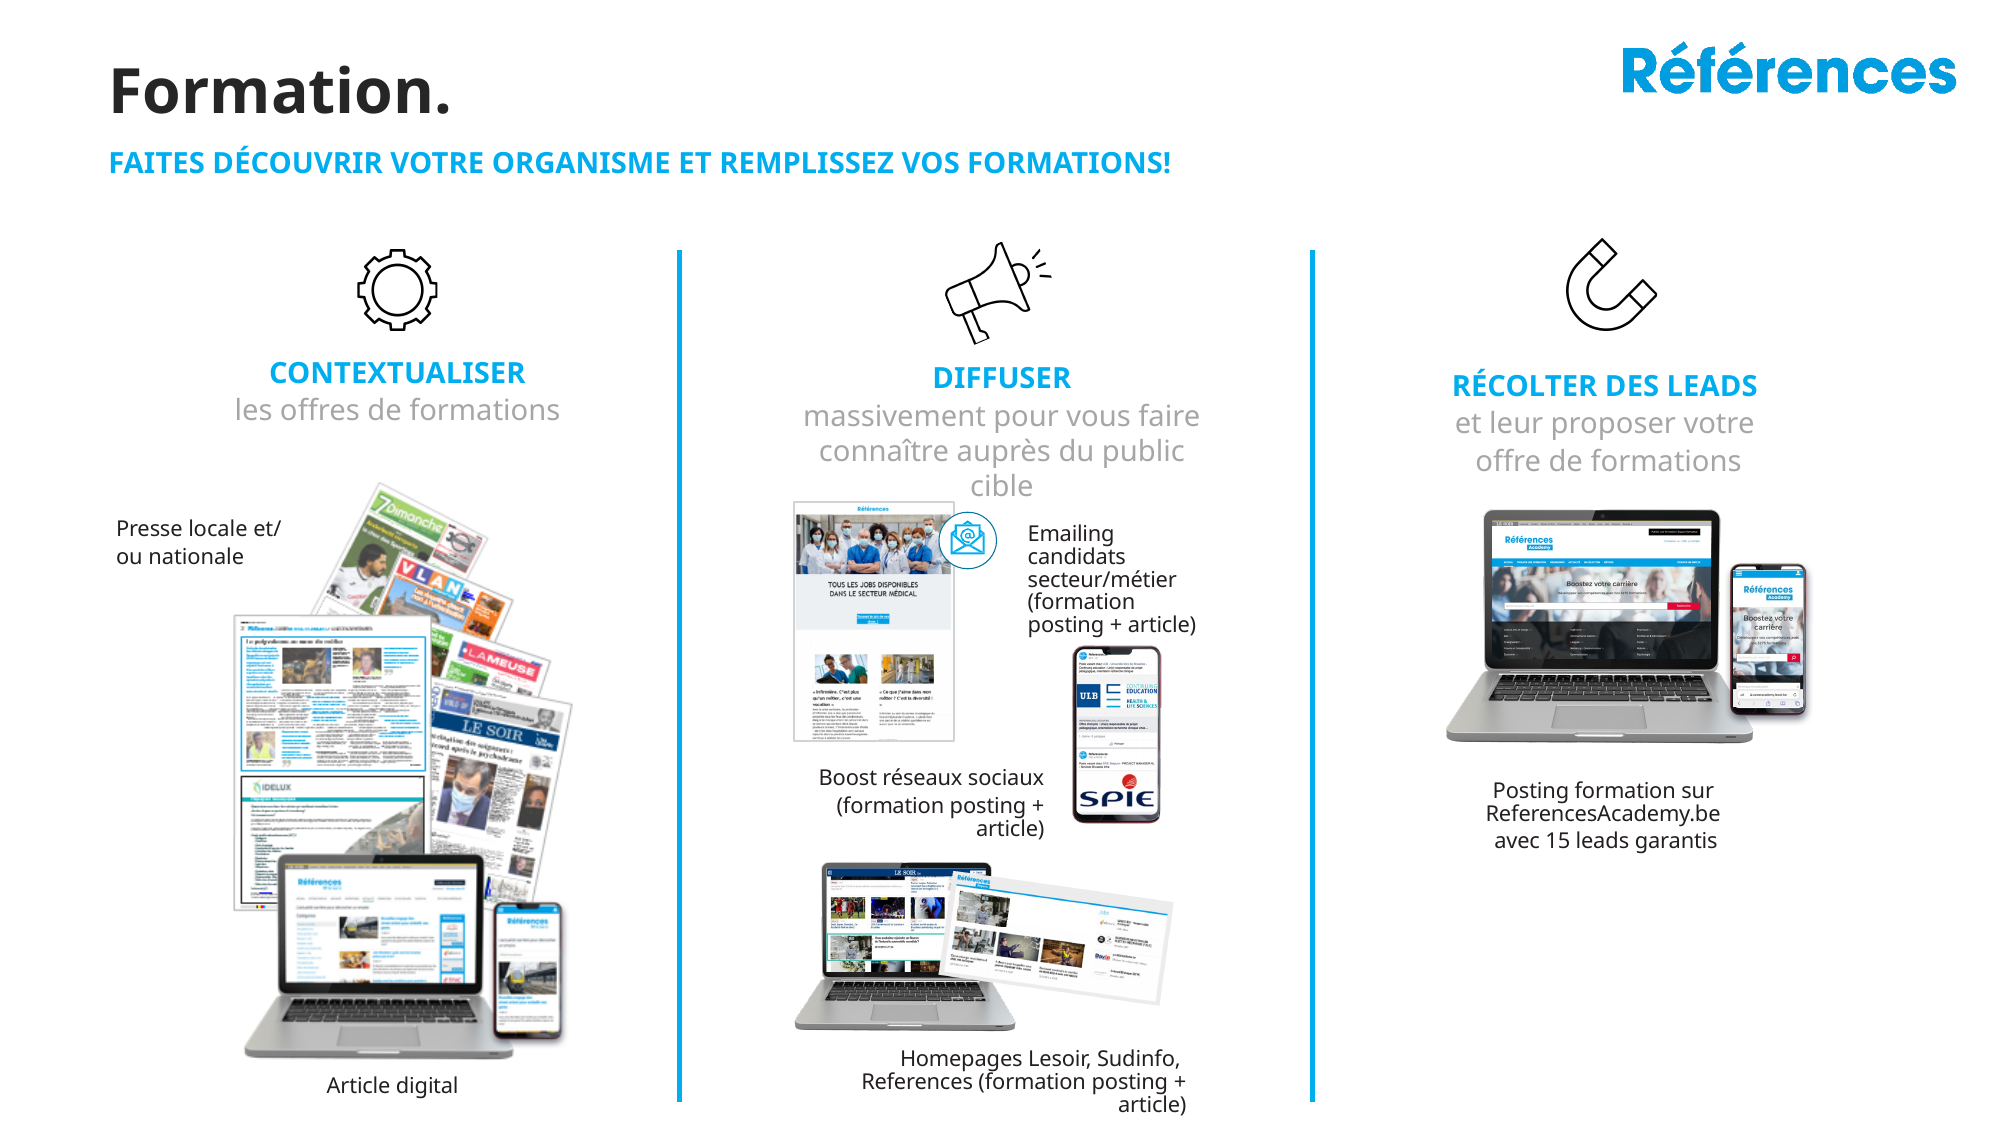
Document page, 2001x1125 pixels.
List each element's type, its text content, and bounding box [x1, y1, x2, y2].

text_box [793, 501, 997, 742]
text_box Article digital [309, 1081, 475, 1106]
text_box Presse locale et/ ou nationale [99, 510, 215, 576]
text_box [789, 857, 1174, 1034]
picture [1566, 238, 1658, 331]
text_box Homepages Lesoir, Sudinfo, References (formation posting + article) [794, 1040, 1203, 1124]
text_box RÉCOLTER DES LEADS et leur proposer votre offre de formations [1402, 364, 1809, 478]
text_box Formation. [93, 43, 1015, 133]
text_box FAITES DÉCOUVRIR VOTRE ORGANISME ET REMPLISSEZ VOS FORMATIONS! [93, 136, 1397, 187]
text_box DIFFUSER massivement pour vous faire connaître auprès du public cible [788, 356, 1210, 503]
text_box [1438, 502, 1819, 750]
picture [946, 246, 1052, 331]
picture [357, 249, 438, 331]
text_box [328, 228, 467, 351]
text_box Posting formation sur ReferencesAcademy.be avec 15 leads garantis [1444, 772, 1767, 861]
text_box CONTEXTUALISER les offres de formations [191, 351, 598, 427]
text_box Boost réseaux sociaux (formation posting + article) [761, 759, 1060, 848]
picture [1614, 23, 1965, 111]
picture [215, 471, 603, 1081]
text_box Emailing candidats secteur/métier (formation posting + article) [1010, 515, 1223, 645]
picture [1067, 634, 1167, 834]
